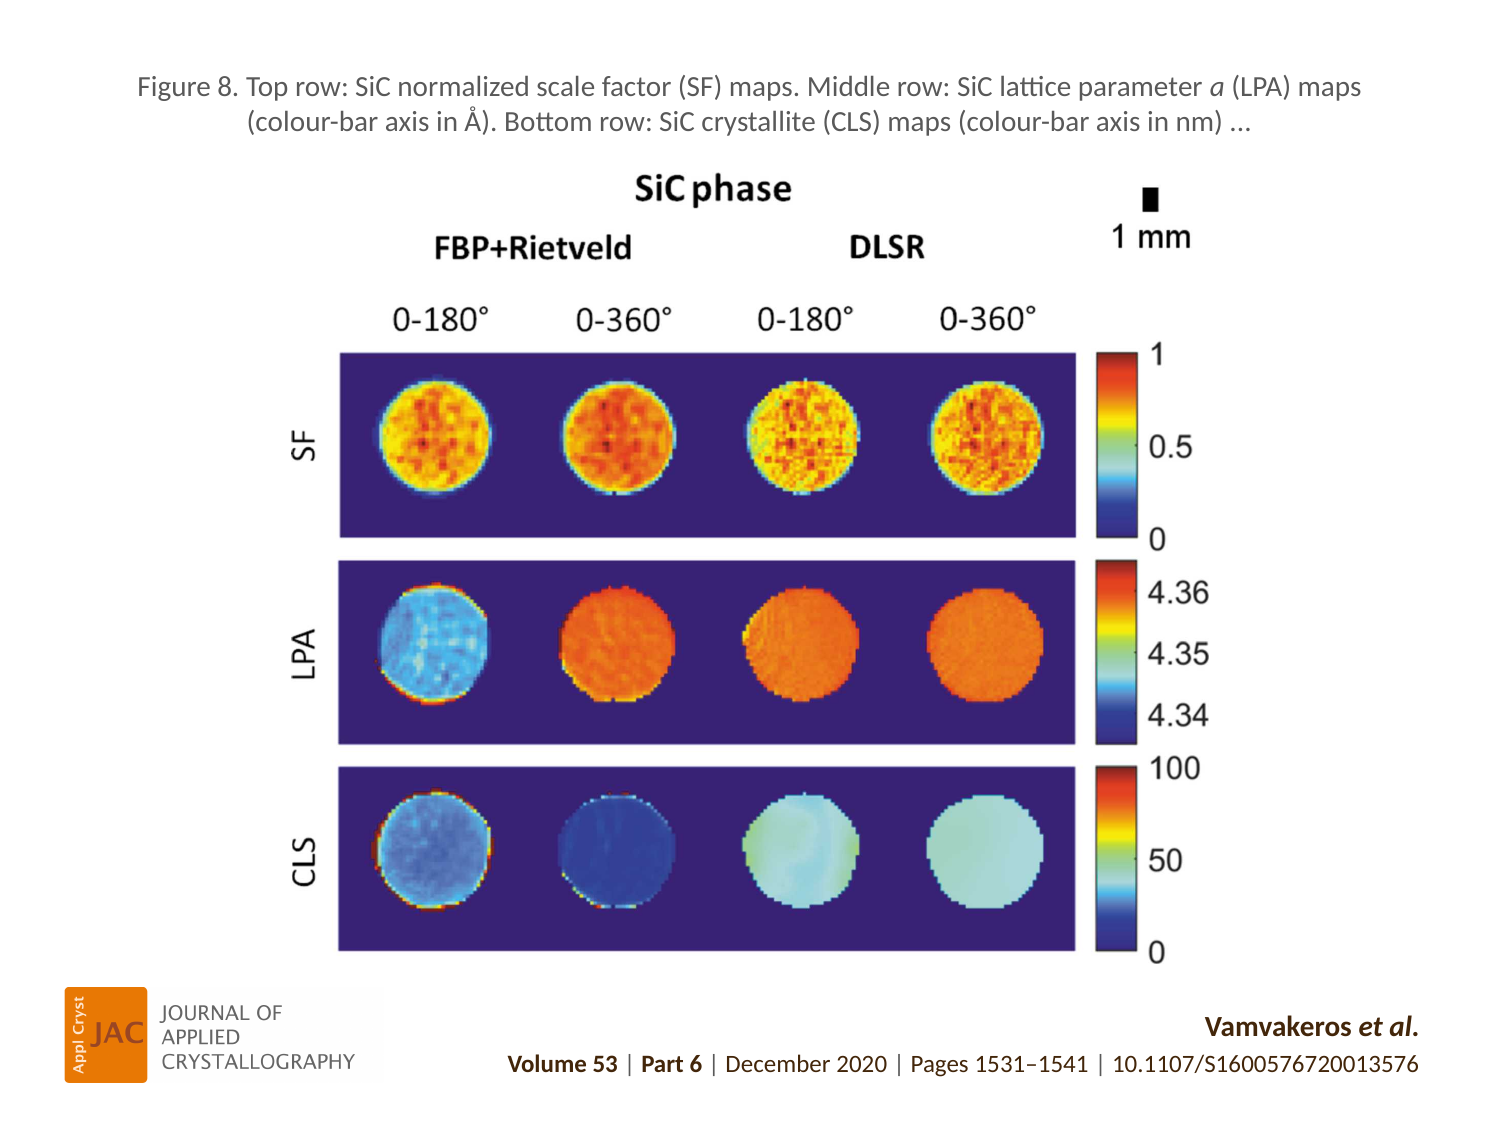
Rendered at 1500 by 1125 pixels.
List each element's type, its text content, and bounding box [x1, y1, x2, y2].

subtitle Vamvakeros et al. Volume 53 | Part 6 | December 2020 | Pages 1531–1541 | 10.1107/S1600576720013576 [407, 999, 1436, 1103]
title Figure 8. Top row: SiC normalized scale factor (SF) maps. Middle row: SiC lattice parameter a (LPA) maps (colour-bar axis in Å). Bottom row: SiC crystallite (CLS) maps (colour-bar axis in nm) ... [112, 54, 1388, 149]
picture [64, 987, 385, 1084]
picture [290, 172, 1210, 965]
